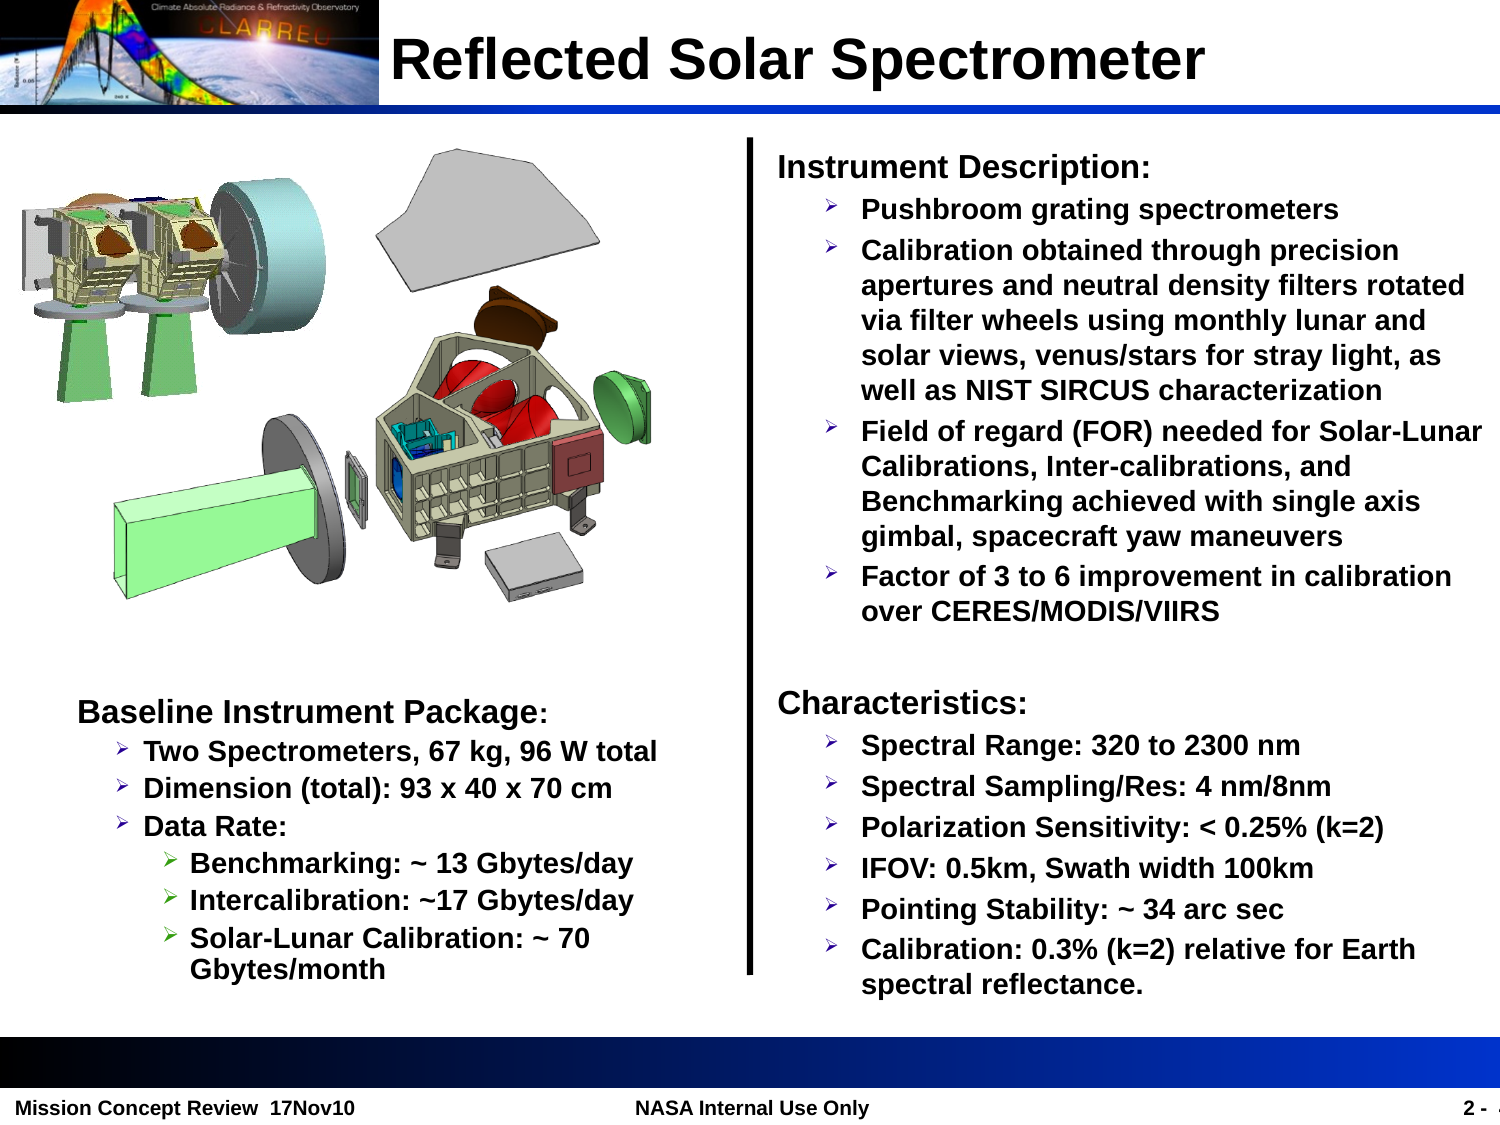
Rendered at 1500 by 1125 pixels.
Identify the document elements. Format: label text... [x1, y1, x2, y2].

text_box Baseline Instrument Package: Two Spectrometers, 67 kg, 96 W total Dimension (total): 93 x 40 x 70 cm Data Rate: Benchmarking: ~ 13 Gbytes/day Intercalibration: ~17 Gbytes/day Solar-Lunar Calibration: ~ 70 Gbytes/month [62, 687, 725, 1013]
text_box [0, 169, 341, 413]
text_box Instrument Description: Pushbroom grating spectrometers Calibration obtained through precision apertures and neutral density filters rotated via filter wheels using monthly lunar and solar views, venus/stars for stray light, as well as NIST SIRCUS characterization Field of regard (FOR) needed for Solar-Lunar Calibrations, Inter-calibrations, and Benchmarking achieved with single axis gimbal, spacecraft yaw maneuvers Factor of 3 to 6 improvement in calibration over CERES/MODIS/VIIRS Characteristics: Spectral Range: 320 to 2300 nm Spectral Sampling/Res: 4 nm/8nm Polarization Sensitivity: < 0.25% (k=2) IFOV: 0.5km, Swath width 100km Pointing Stability: ~ 34 arc sec Calibration: 0.3% (k=2) relative for Earth spectral reflectance. [762, 137, 1500, 1008]
picture [99, 142, 663, 613]
picture [0, 0, 374, 106]
title Reflected Solar Spectrometer [374, 0, 1500, 113]
